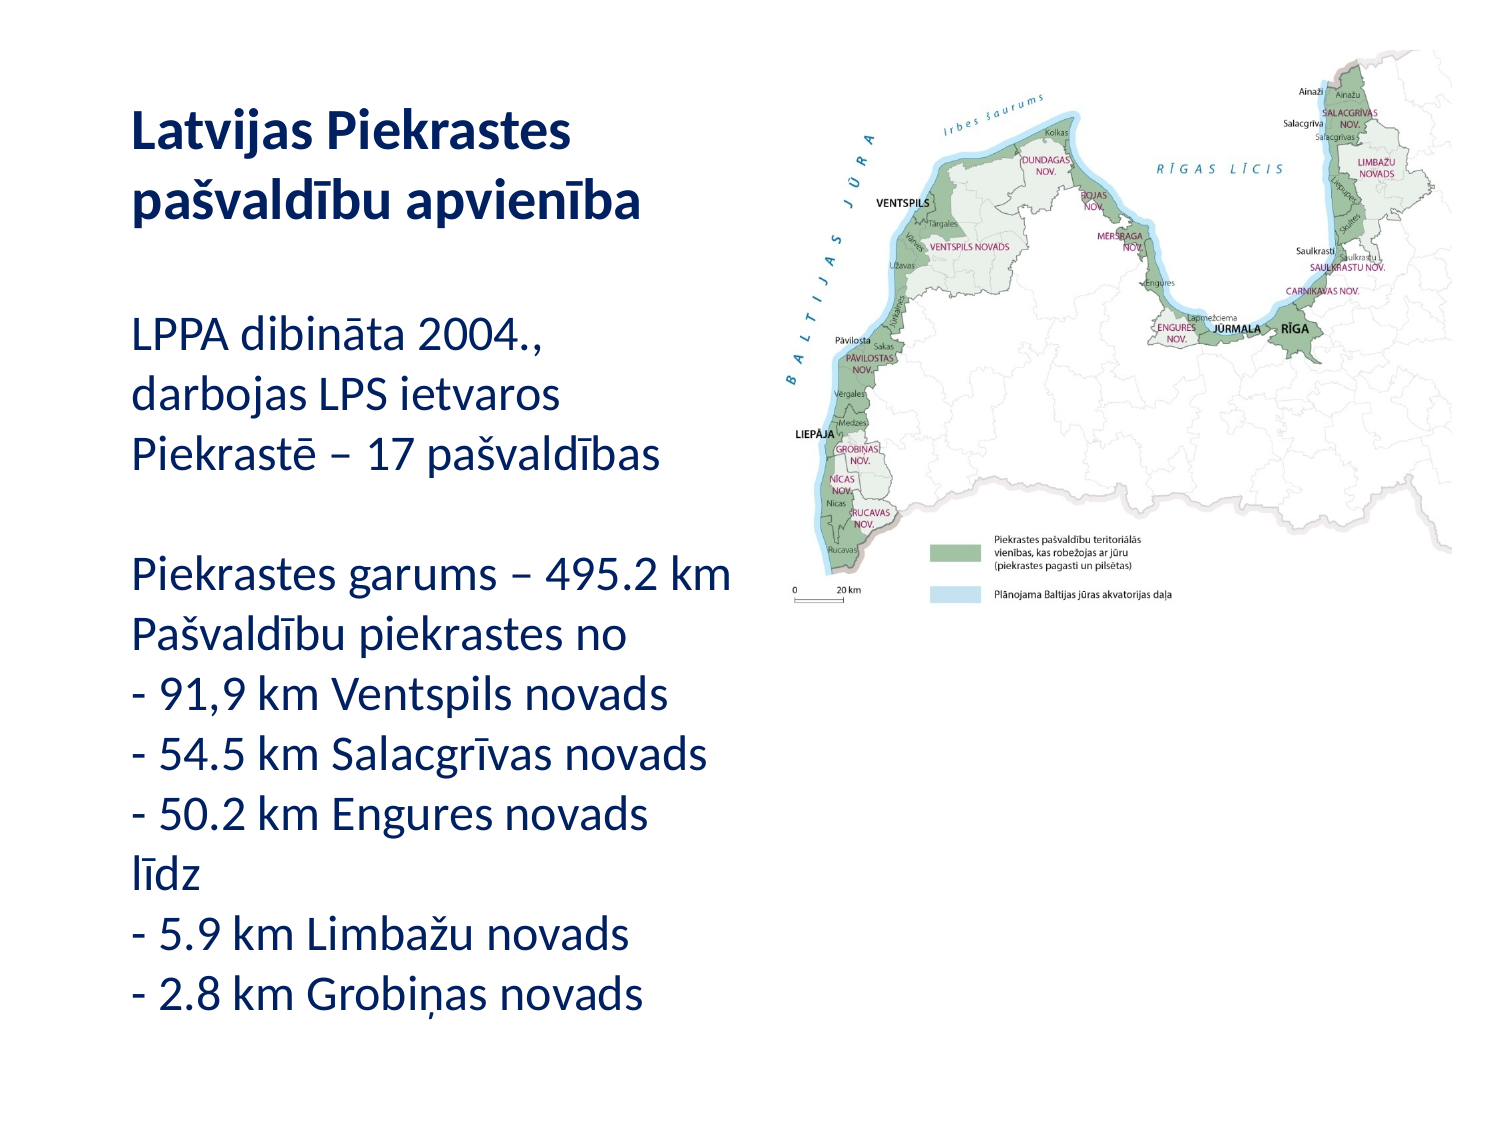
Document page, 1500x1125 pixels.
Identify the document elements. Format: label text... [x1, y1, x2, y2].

title Latvijas Piekrastes pašvaldību apvienība LPPA dibināta 2004., darbojas LPS ietvaros Piekrastē – 17 pašvaldības Piekrastes garums – 495.2 km Pašvaldību piekrastes no - 91,9 km Ventspils novads - 54.5 km Salacgrīvas novads - 50.2 km Engures novads līdz - 5.9 km Limbažu novads - 2.8 km Grobiņas novads [116, 140, 836, 1125]
picture [784, 49, 1453, 609]
